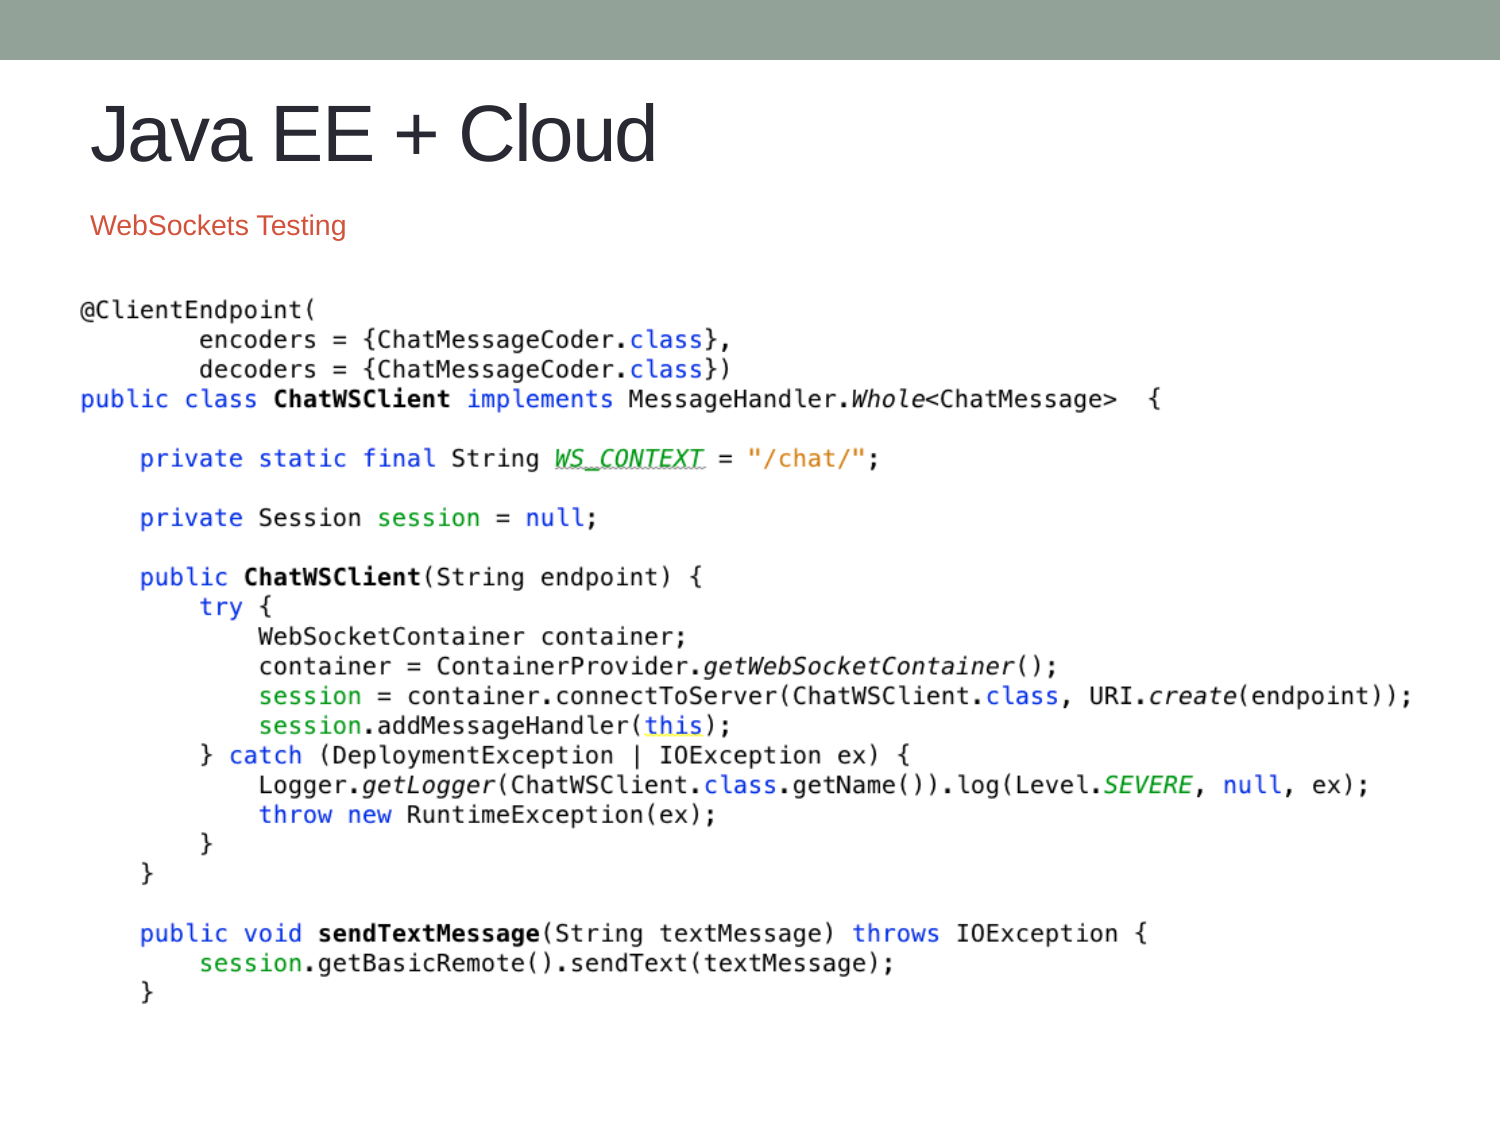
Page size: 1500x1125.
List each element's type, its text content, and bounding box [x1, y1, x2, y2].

list WebSockets Testing [75, 199, 1425, 249]
picture [74, 289, 1428, 1016]
title Java EE + Cloud [75, 73, 1425, 186]
